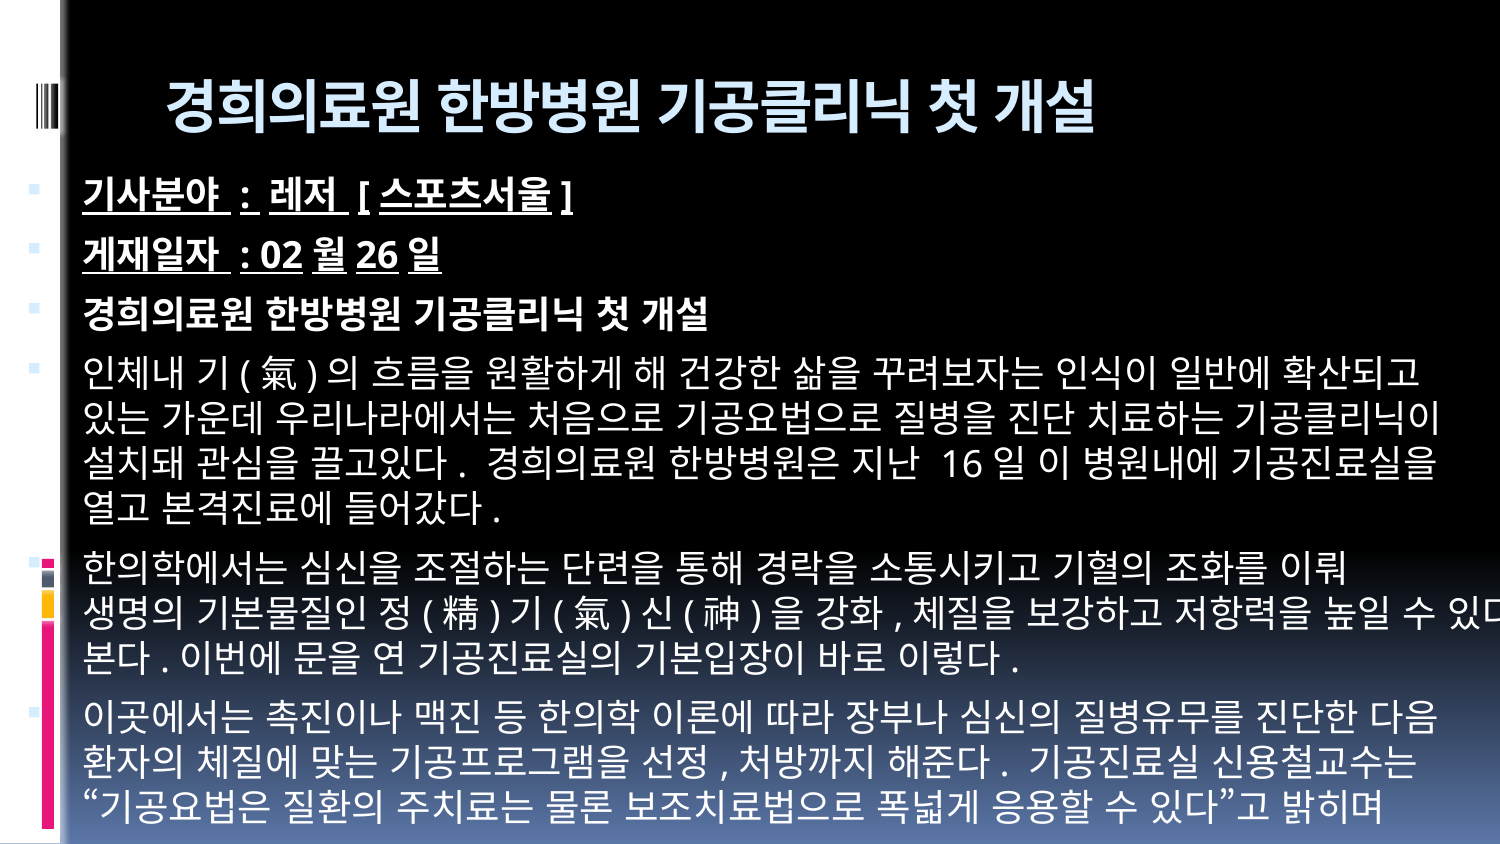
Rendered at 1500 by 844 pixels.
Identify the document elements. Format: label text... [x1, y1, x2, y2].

title 경희의료원 한방병원 기공클리닉 첫 개설 [150, 63, 1425, 164]
list 기사분야 : 레저 [스포츠서울] 게재일자 : 02월26일 경희의료원 한방병원 기공클리닉 첫 개설 인체내 기(氣)의 흐름을 원활하게 해 건강한 삶을 꾸려보자는 인식이 일반에 확산되고 있는 가운데 우리나라에서는 처음으로 기공요법으로 질병을 진단 치료하는 기공클리닉이 설치돼 관심을 끌고있다. 경희의료원 한방병원은 지난 16일 이 병원내에 기공진료실을 열고 본격진료에 들어갔다. 한의학에서는 심신을 조절하는 단련을 통해 경락을 소통시키고 기혈의 조화를 이뤄 생명의 기본물질인 정(精)기(氣)신(神)을 강화,체질을 보강하고 저항력을 높일 수 있다고 본다.이번에 문을 연 기공진료실의 기본입장이 바로 이렇다. 이곳에서는 촉진이나 맥진 등 한의학 이론에 따라 장부나 심신의 질병유무를 진단한 다음 환자의 체질에 맞는 기공프로그램을 선정,처방까지 해준다. 기공진료실 신용철교수는 “기공요법은 질환의 주치료는 물론 보조치료법으로 폭넓게 응용할 수 있다”고 밝히며 [0, 164, 1500, 754]
